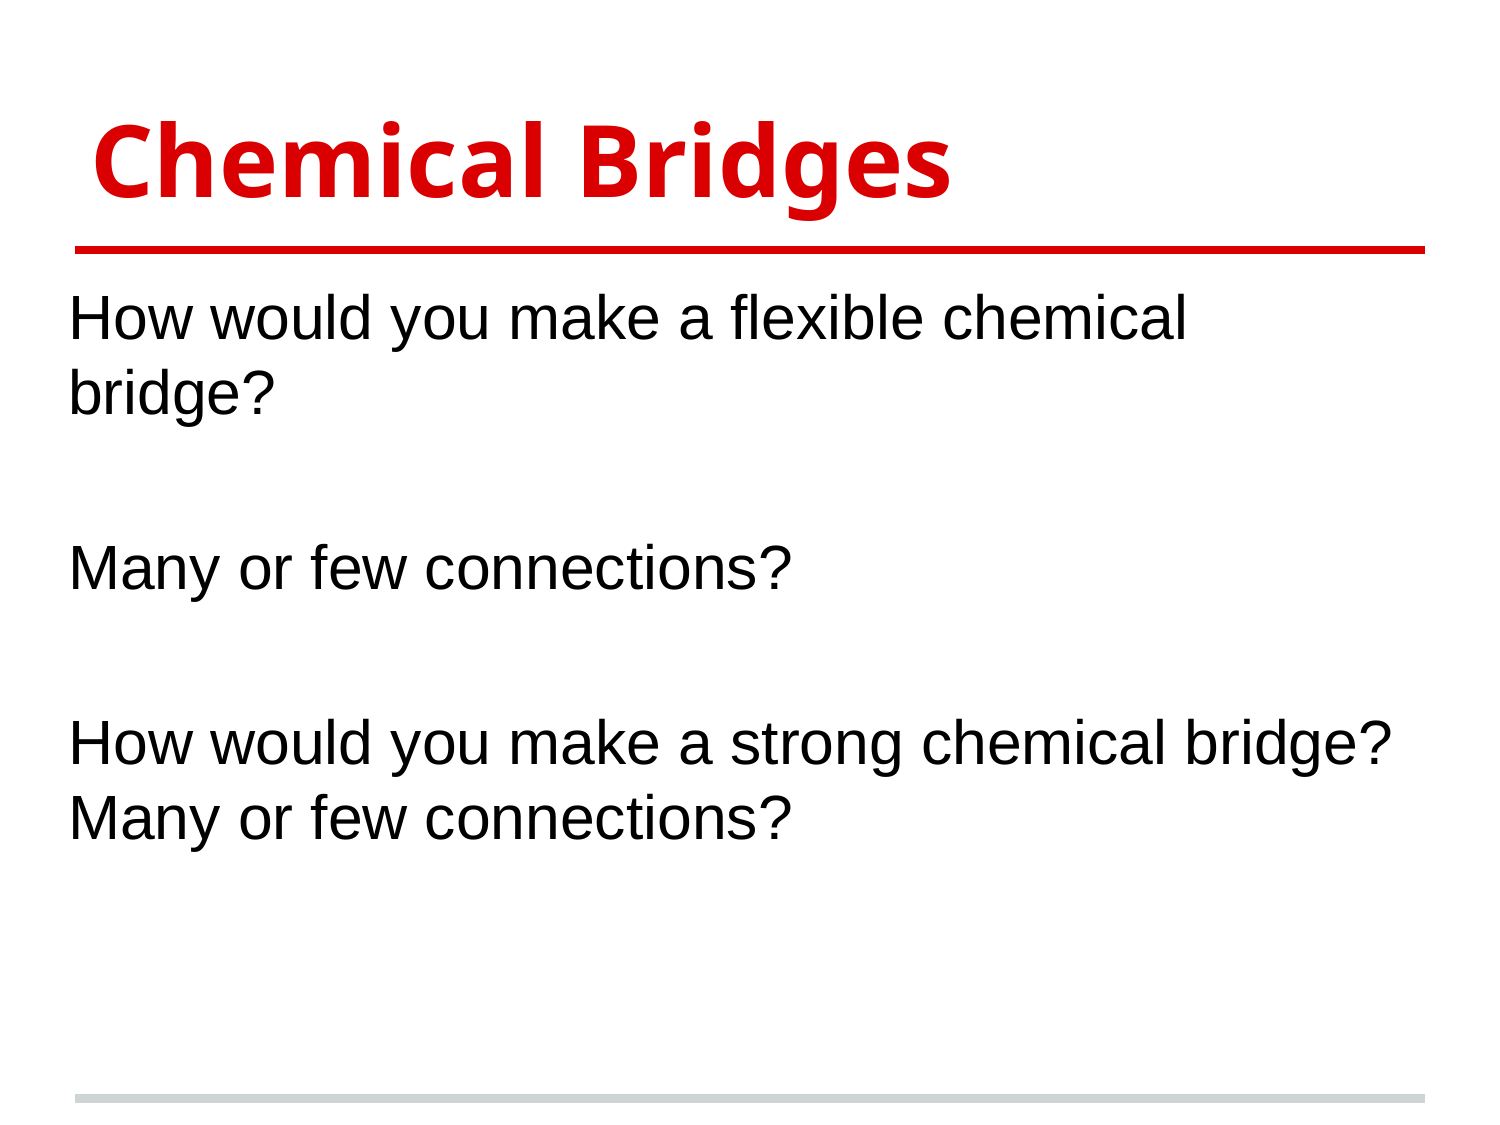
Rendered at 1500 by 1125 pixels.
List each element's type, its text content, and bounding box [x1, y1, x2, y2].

title Chemical Bridges [75, 45, 1425, 233]
list How would you make a flexible chemical bridge? Many or few connections? How would you make a strong chemical bridge? Many or few connections? [34, 262, 1425, 1078]
